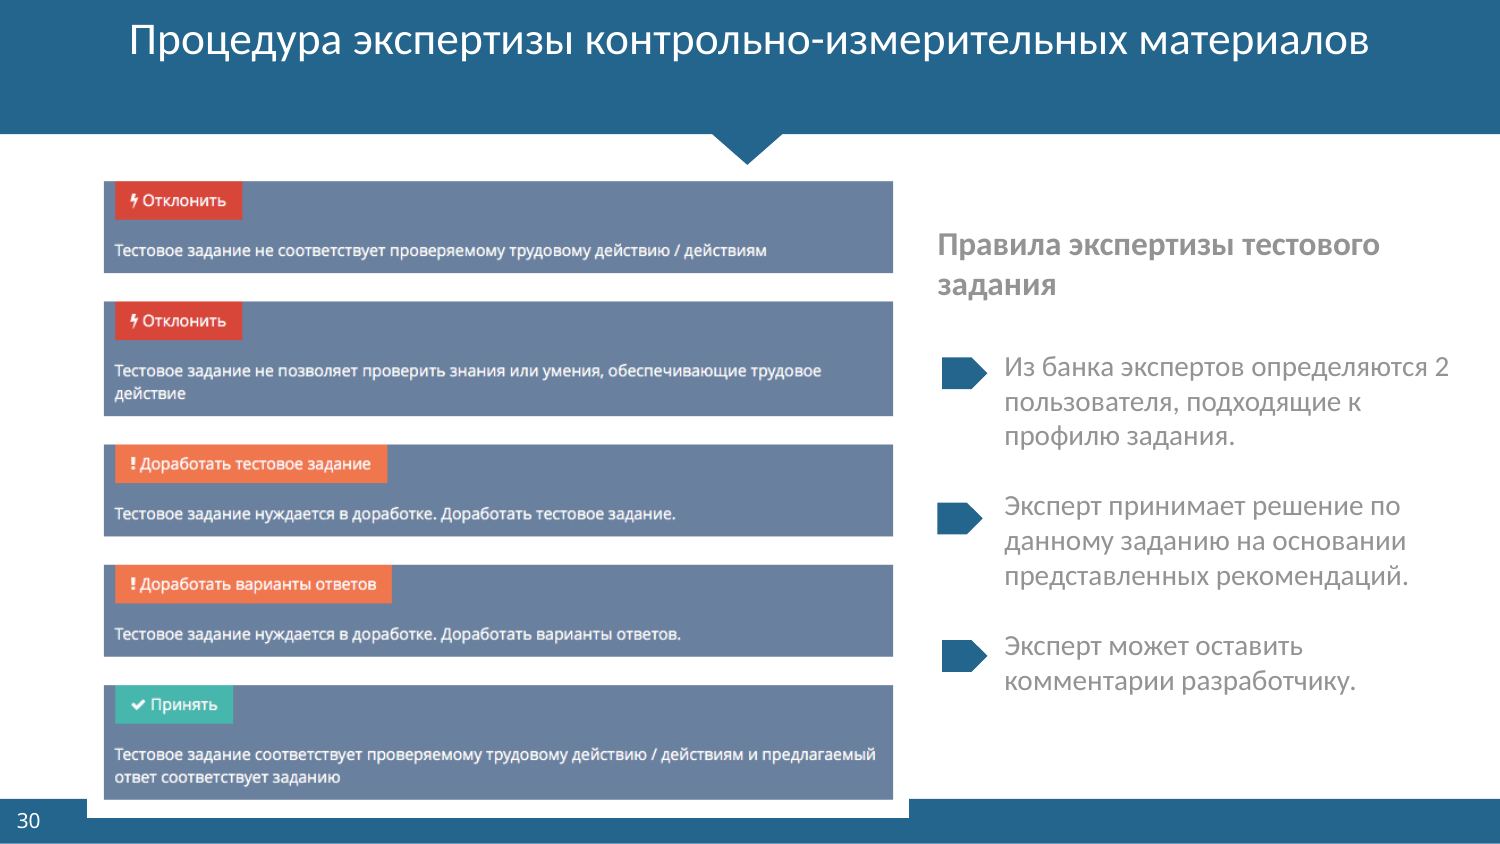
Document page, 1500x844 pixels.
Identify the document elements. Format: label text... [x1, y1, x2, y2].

text_box Из банка экспертов определяются 2 пользователя, подходящие к профилю задания. Эксперт принимает решение по данному заданию на основании представленных рекомендаций. Эксперт может оставить комментарии разработчику. [1004, 346, 1463, 697]
picture [87, 171, 909, 818]
title Процедура экспертизы контрольно-измерительных материалов [65, 9, 1435, 66]
text_box [935, 500, 985, 537]
text_box Правила экспертизы тестового задания [937, 222, 1475, 303]
text_box [940, 637, 990, 674]
text_box [940, 355, 990, 392]
